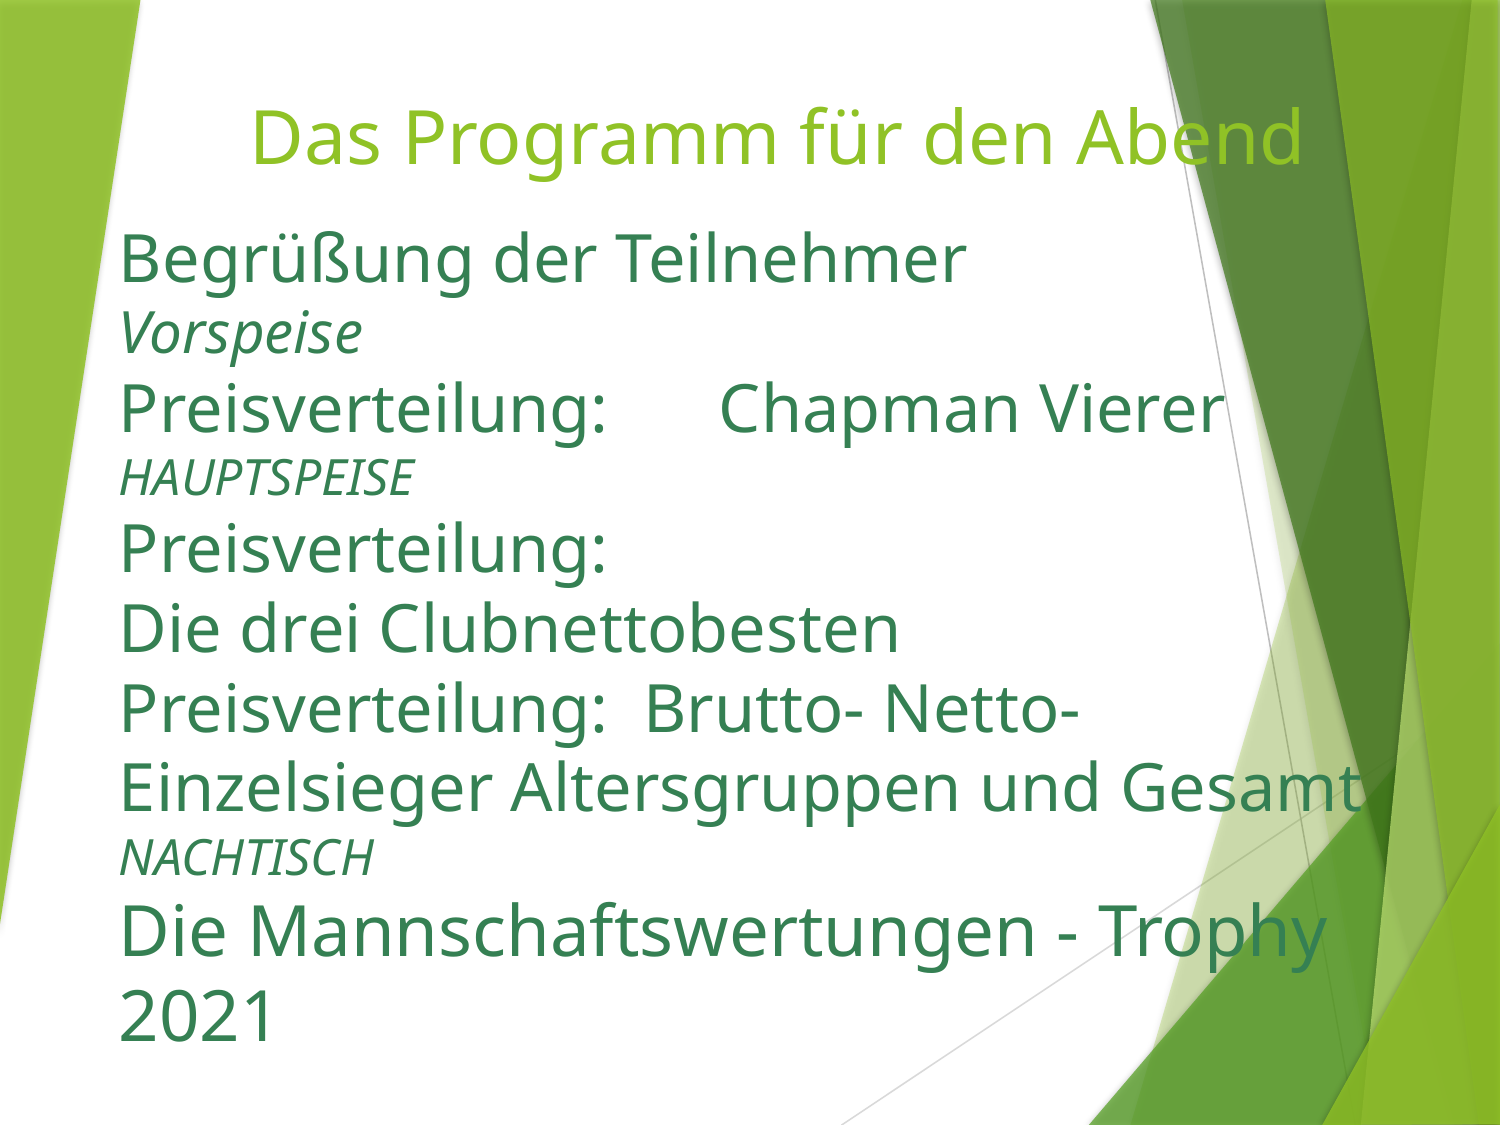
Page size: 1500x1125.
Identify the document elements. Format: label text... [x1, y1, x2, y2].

title Das Programm für den Abend [140, 82, 1416, 220]
text_box Begrüßung der Teilnehmer Vorspeise Preisverteilung: Chapman Vierer HAUPTSPEISE Preisverteilung: Die drei Clubnettobesten Preisverteilung: Brutto- Netto- Einzelsieger Altersgruppen und Gesamt NACHTISCH Die Mannschaftswertungen - Trophy 2021 [104, 208, 1452, 1063]
